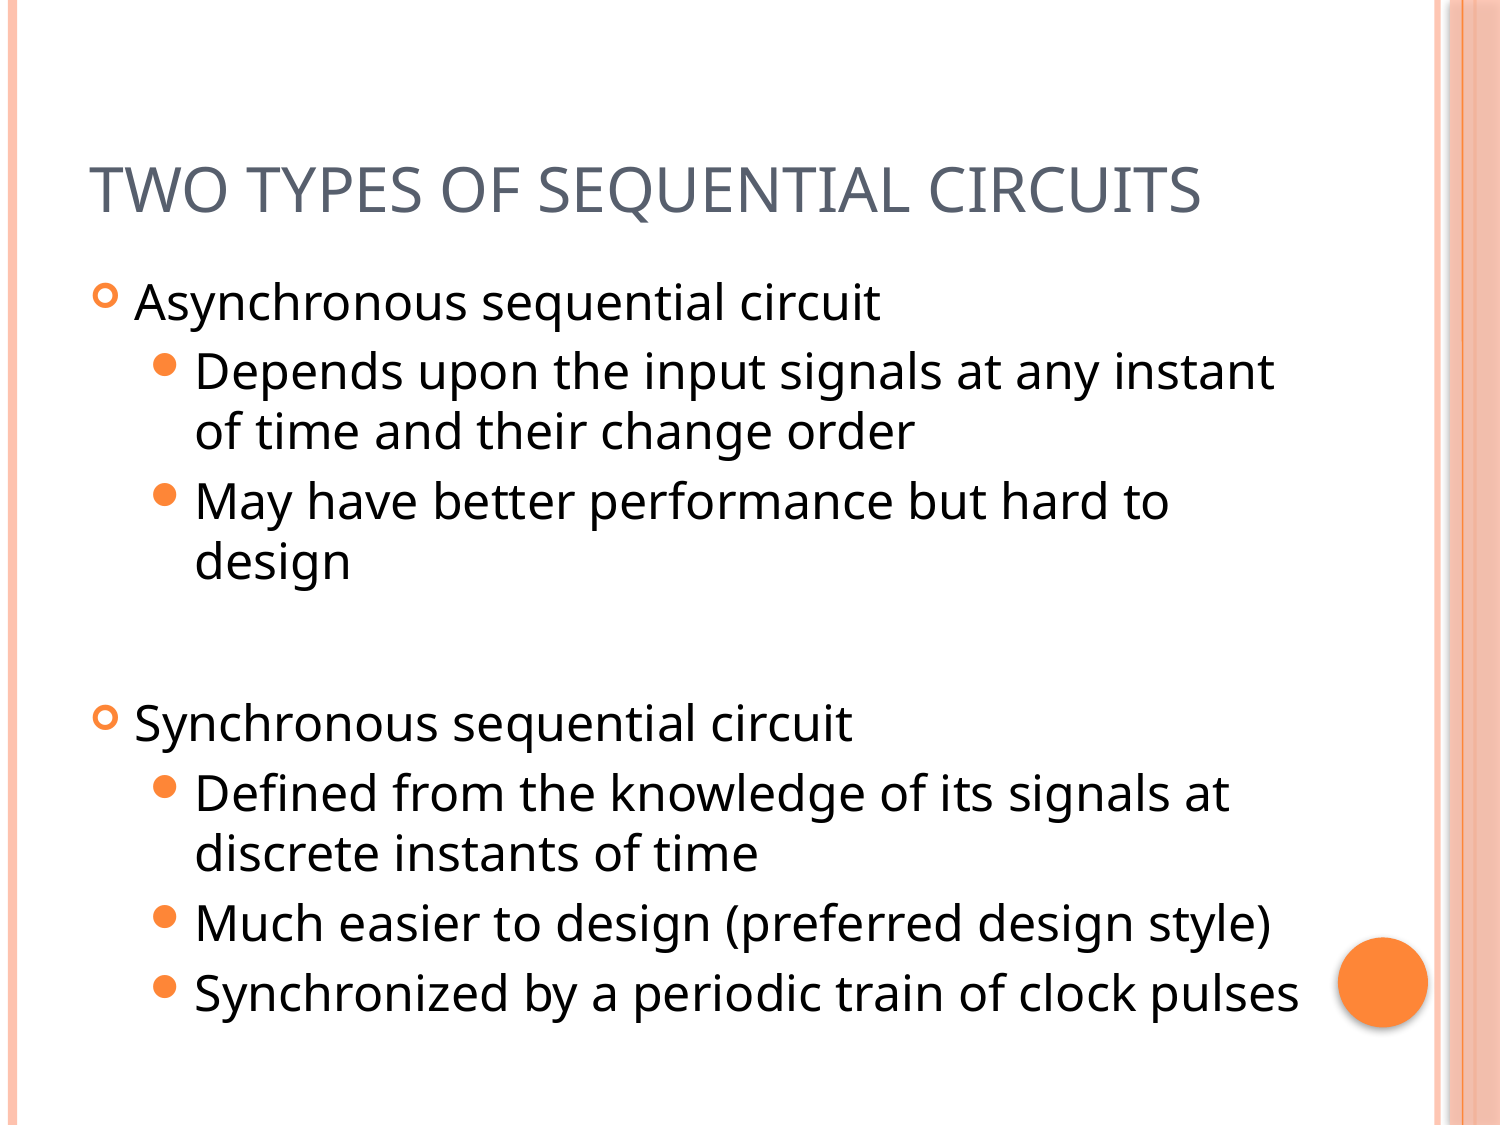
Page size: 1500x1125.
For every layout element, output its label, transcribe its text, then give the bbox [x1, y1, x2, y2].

title Two Types of Sequential Circuits [75, 45, 1338, 233]
list Asynchronous sequential circuit Depends upon the input signals at any instant of time and their change order May have better performance but hard to design Synchronous sequential circuit Defined from the knowledge of its signals at discrete instants of time Much easier to design (preferred design style) Synchronized by a periodic train of clock pulses [75, 262, 1338, 1062]
